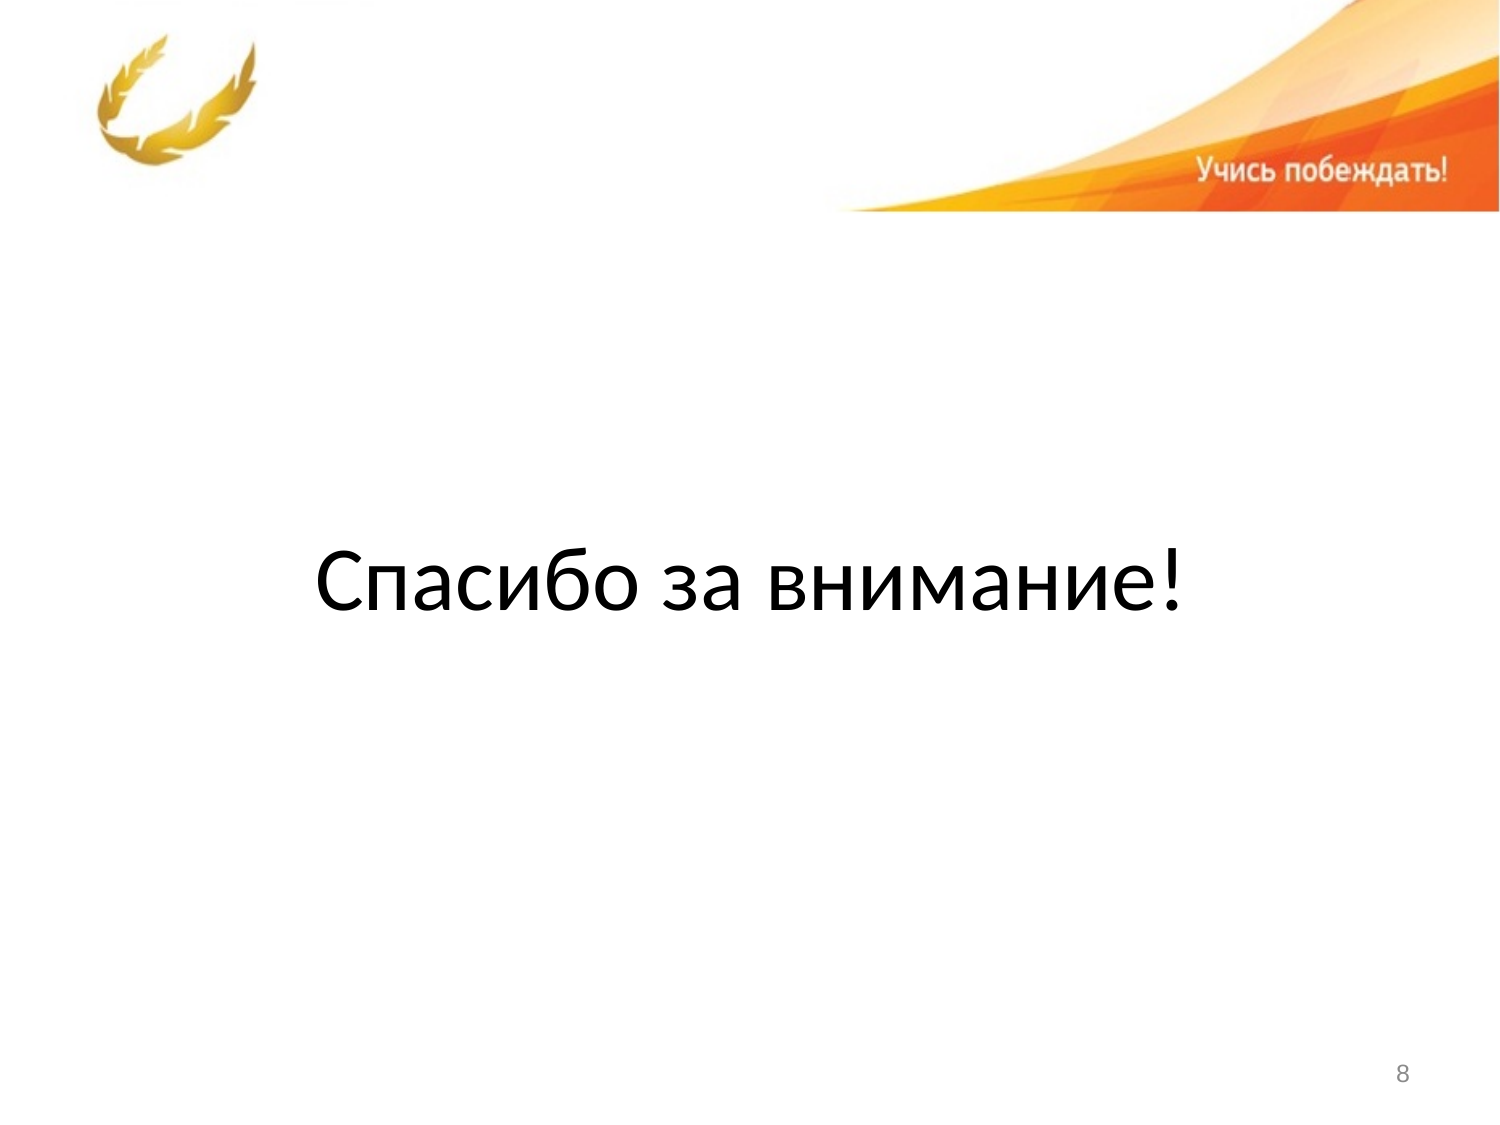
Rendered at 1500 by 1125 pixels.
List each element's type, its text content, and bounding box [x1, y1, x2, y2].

slide_number 8 [1074, 1042, 1425, 1103]
title Спасибо за внимание! [76, 479, 1427, 668]
picture [0, 0, 1500, 1125]
